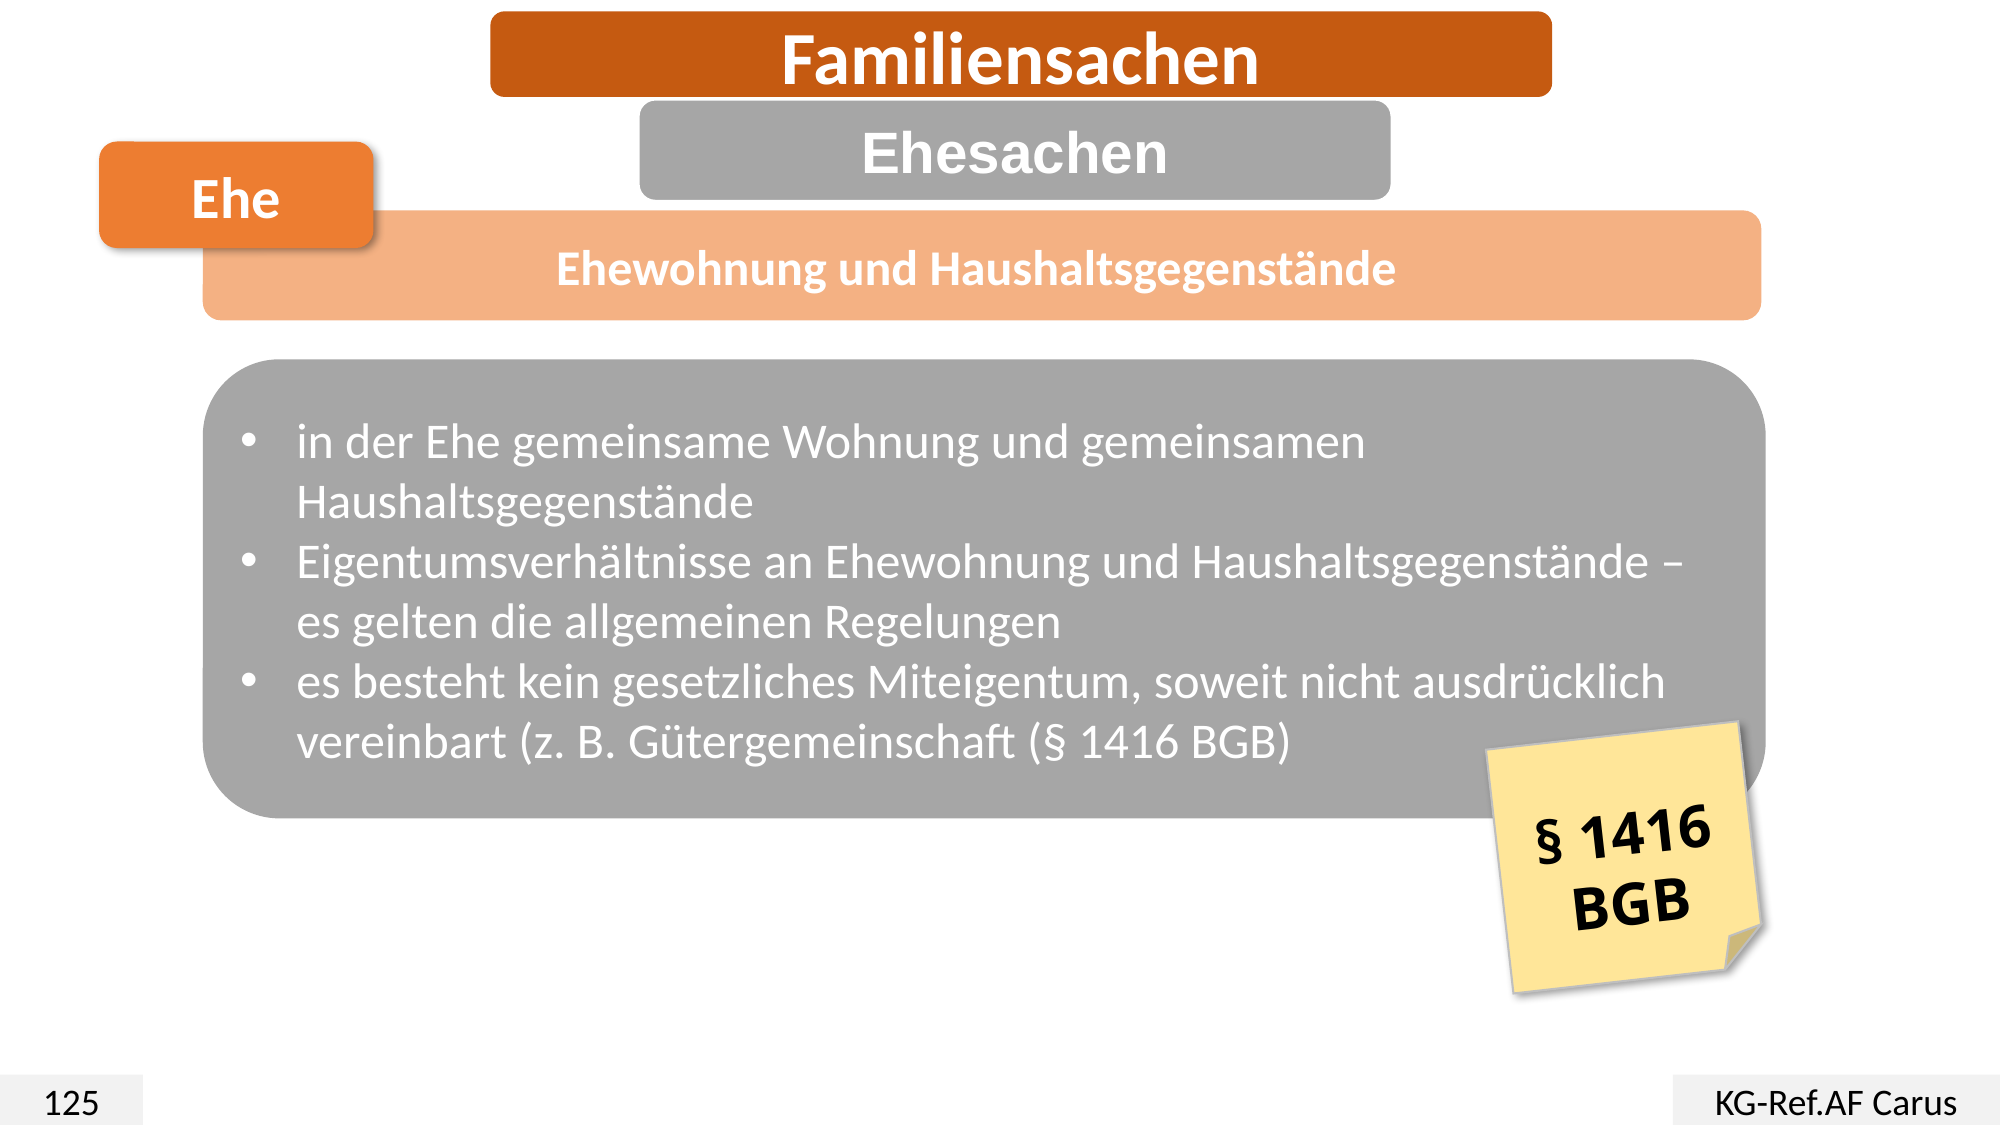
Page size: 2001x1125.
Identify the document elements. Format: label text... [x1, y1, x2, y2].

text_box Ehesachen [637, 98, 1393, 141]
text_box § 1416 BGB [1484, 720, 1765, 995]
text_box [99, 141, 1762, 321]
text_box in der Ehe gemeinsame Wohnung und gemeinsamen Haushaltsgegenstände Eigentumsverhältnisse an Ehewohnung und Haushaltsgegenstände – es gelten die allgemeinen Regelungen es besteht kein gesetzliches Miteigentum, soweit nicht ausdrücklich vereinbart (z. B. Gütergemeinschaft (§ 1416 BGB) [201, 358, 1767, 820]
text_box Familiensachen [489, 10, 1554, 99]
text_box 125 [0, 1074, 144, 1125]
text_box KG-Ref.AF Carus [1672, 1074, 2000, 1125]
